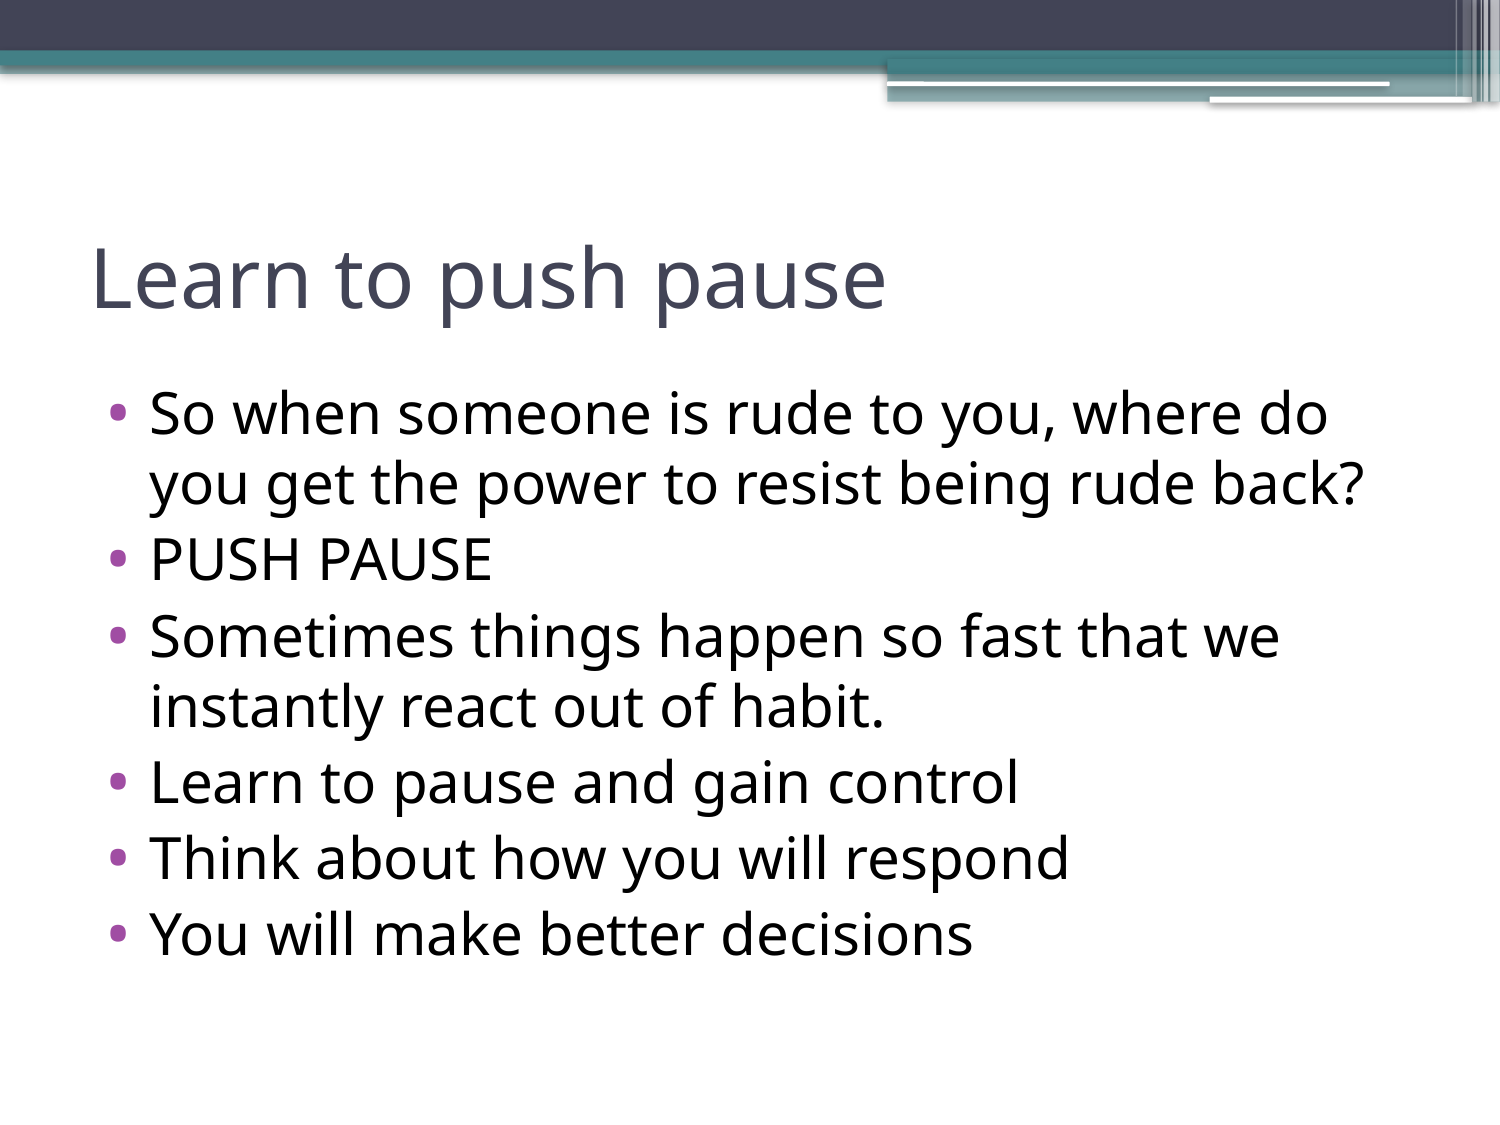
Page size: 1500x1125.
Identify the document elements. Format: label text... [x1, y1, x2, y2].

list So when someone is rude to you, where do you get the power to resist being rude back? PUSH PAUSE Sometimes things happen so fast that we instantly react out of habit. Learn to pause and gain control Think about how you will respond You will make better decisions [75, 368, 1425, 1079]
title Learn to push pause [75, 187, 1425, 363]
